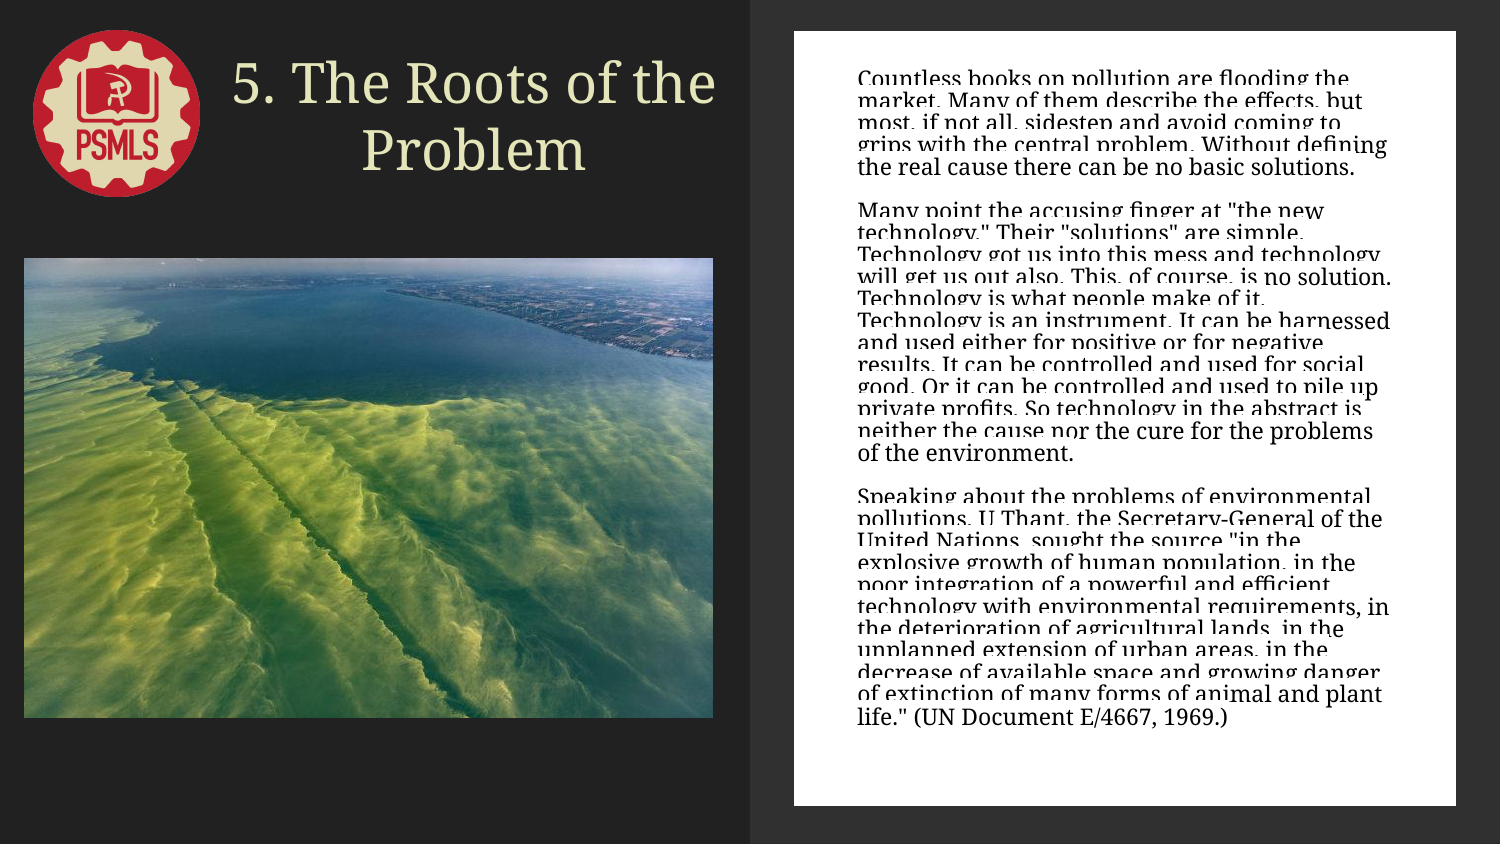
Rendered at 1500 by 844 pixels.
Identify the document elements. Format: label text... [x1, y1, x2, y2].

text_box [793, 30, 1458, 807]
picture [33, 30, 200, 197]
title 5. The Roots of the Problem [202, 30, 750, 197]
picture [24, 258, 714, 718]
text_box Countless books on pollution are flooding the market. Many of them describe the effects, but most, if not all, sidestep and avoid coming to grips with the central problem. Without defining the real cause there can be no basic solutions. Many point the accusing finger at "the new technology." Their "solutions" are simple. Technology got us into this mess and technology will get us out also. This, of course, is no solution. Technology is what people make of it. Technology is an instrument. It can be harnessed and used either for positive or for negative results. It can be controlled and used for social good. Or it can be controlled and used to pile up private profits. So technology in the abstract is neither the cause nor the cure for the problems of the environment. Speaking about the problems of environmental pollutions, U Thant, the Secretary-General of the United Nations, sought the source "in the explosive growth of human population, in the poor integration of a powerful and efficient technology with environmental requirements, in the deterioration of agricultural lands, in the unplanned extension of urban areas, in the decrease of available space and growing danger of extinction of many forms of animal and plant life." (UN Document E/4667, 1969.) [842, 55, 1409, 745]
